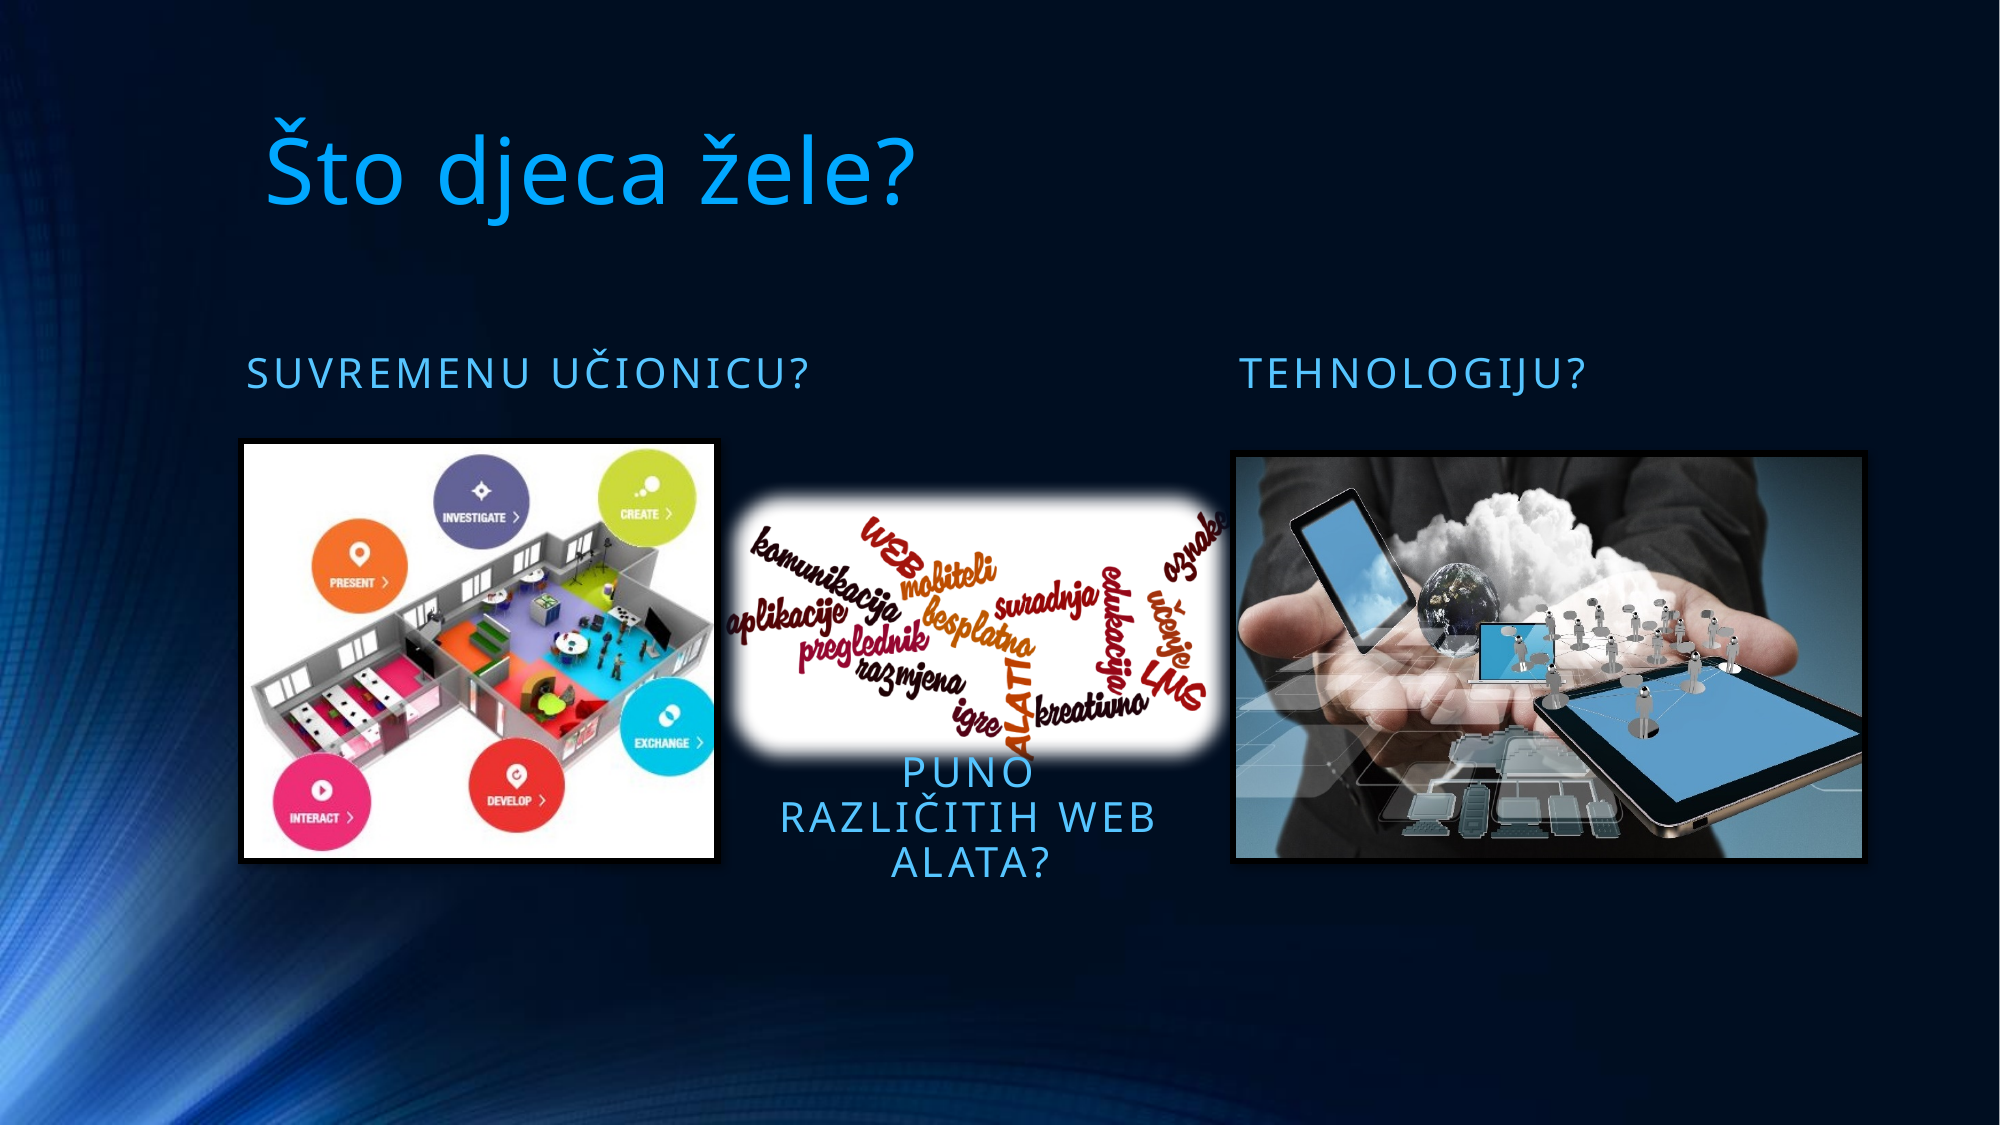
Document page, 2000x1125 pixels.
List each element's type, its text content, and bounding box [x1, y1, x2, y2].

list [243, 444, 715, 858]
title Što djeca žele? [249, 62, 1750, 288]
text_box Puno različitih web alata? [751, 774, 1189, 882]
list Tehnologiju? [1224, 312, 1729, 438]
list Suvremenu učionicu? [231, 312, 957, 438]
picture [0, 0, 2000, 1125]
